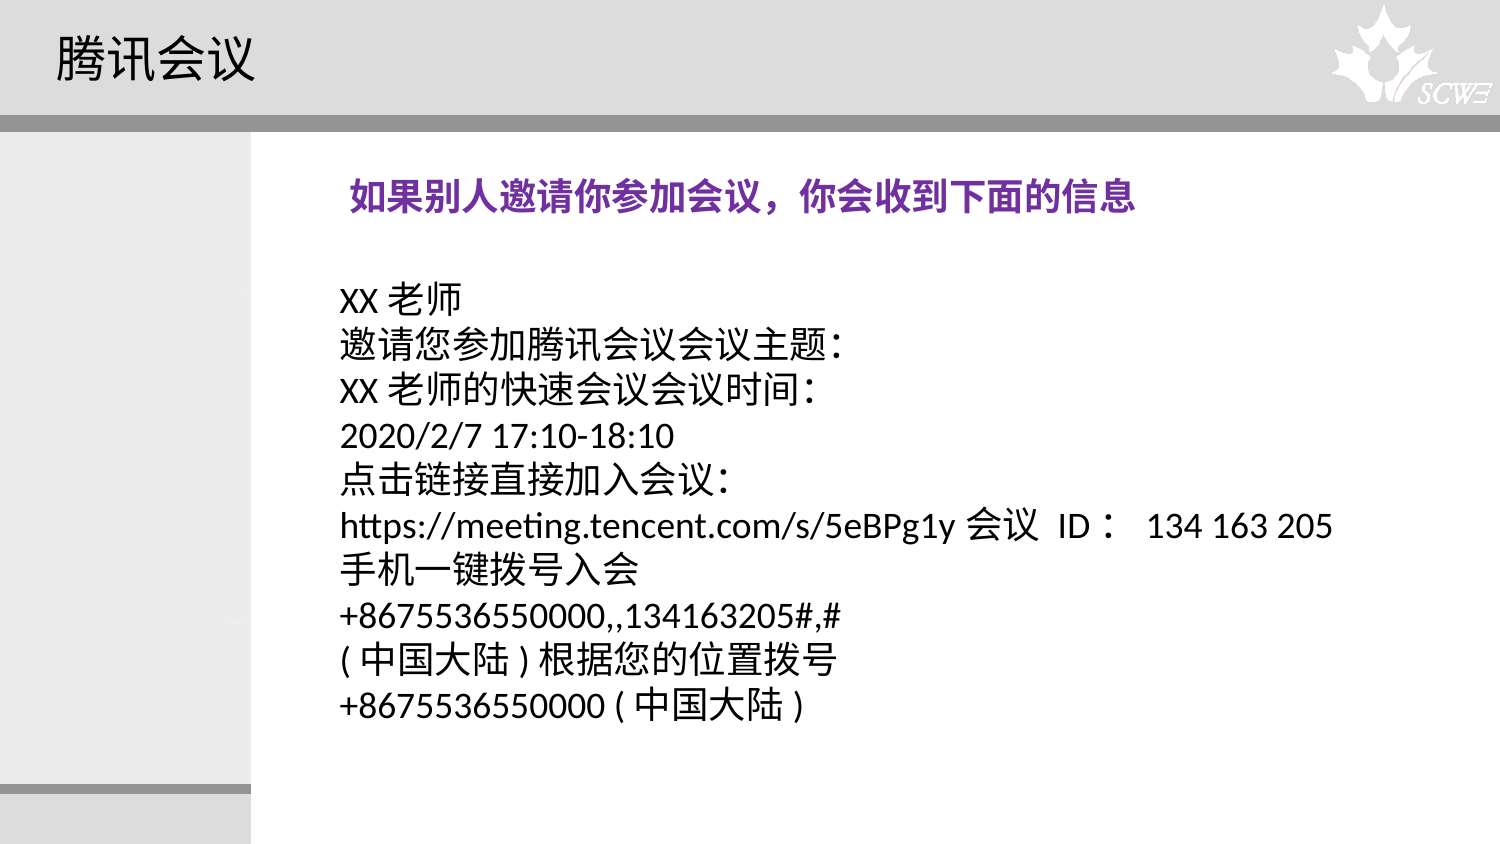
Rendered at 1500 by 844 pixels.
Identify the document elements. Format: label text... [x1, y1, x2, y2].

text_box 如果别人邀请你参加会议，你会收到下面的信息 [300, 165, 1399, 226]
picture [0, 0, 1500, 844]
text_box 腾讯会议 [41, 20, 1317, 95]
text_box XX老师 邀请您参加腾讯会议会议主题： XX老师的快速会议会议时间： 2020/2/7 17:10-18:10 点击链接直接加入会议： https://meeting.tencent.com/s/5eBPg1y会议 ID：134 163 205 手机一键拨号入会 +8675536550000,,134163205#,# (中国大陆)根据您的位置拨号 +8675536550000 (中国大陆) [324, 268, 1421, 733]
